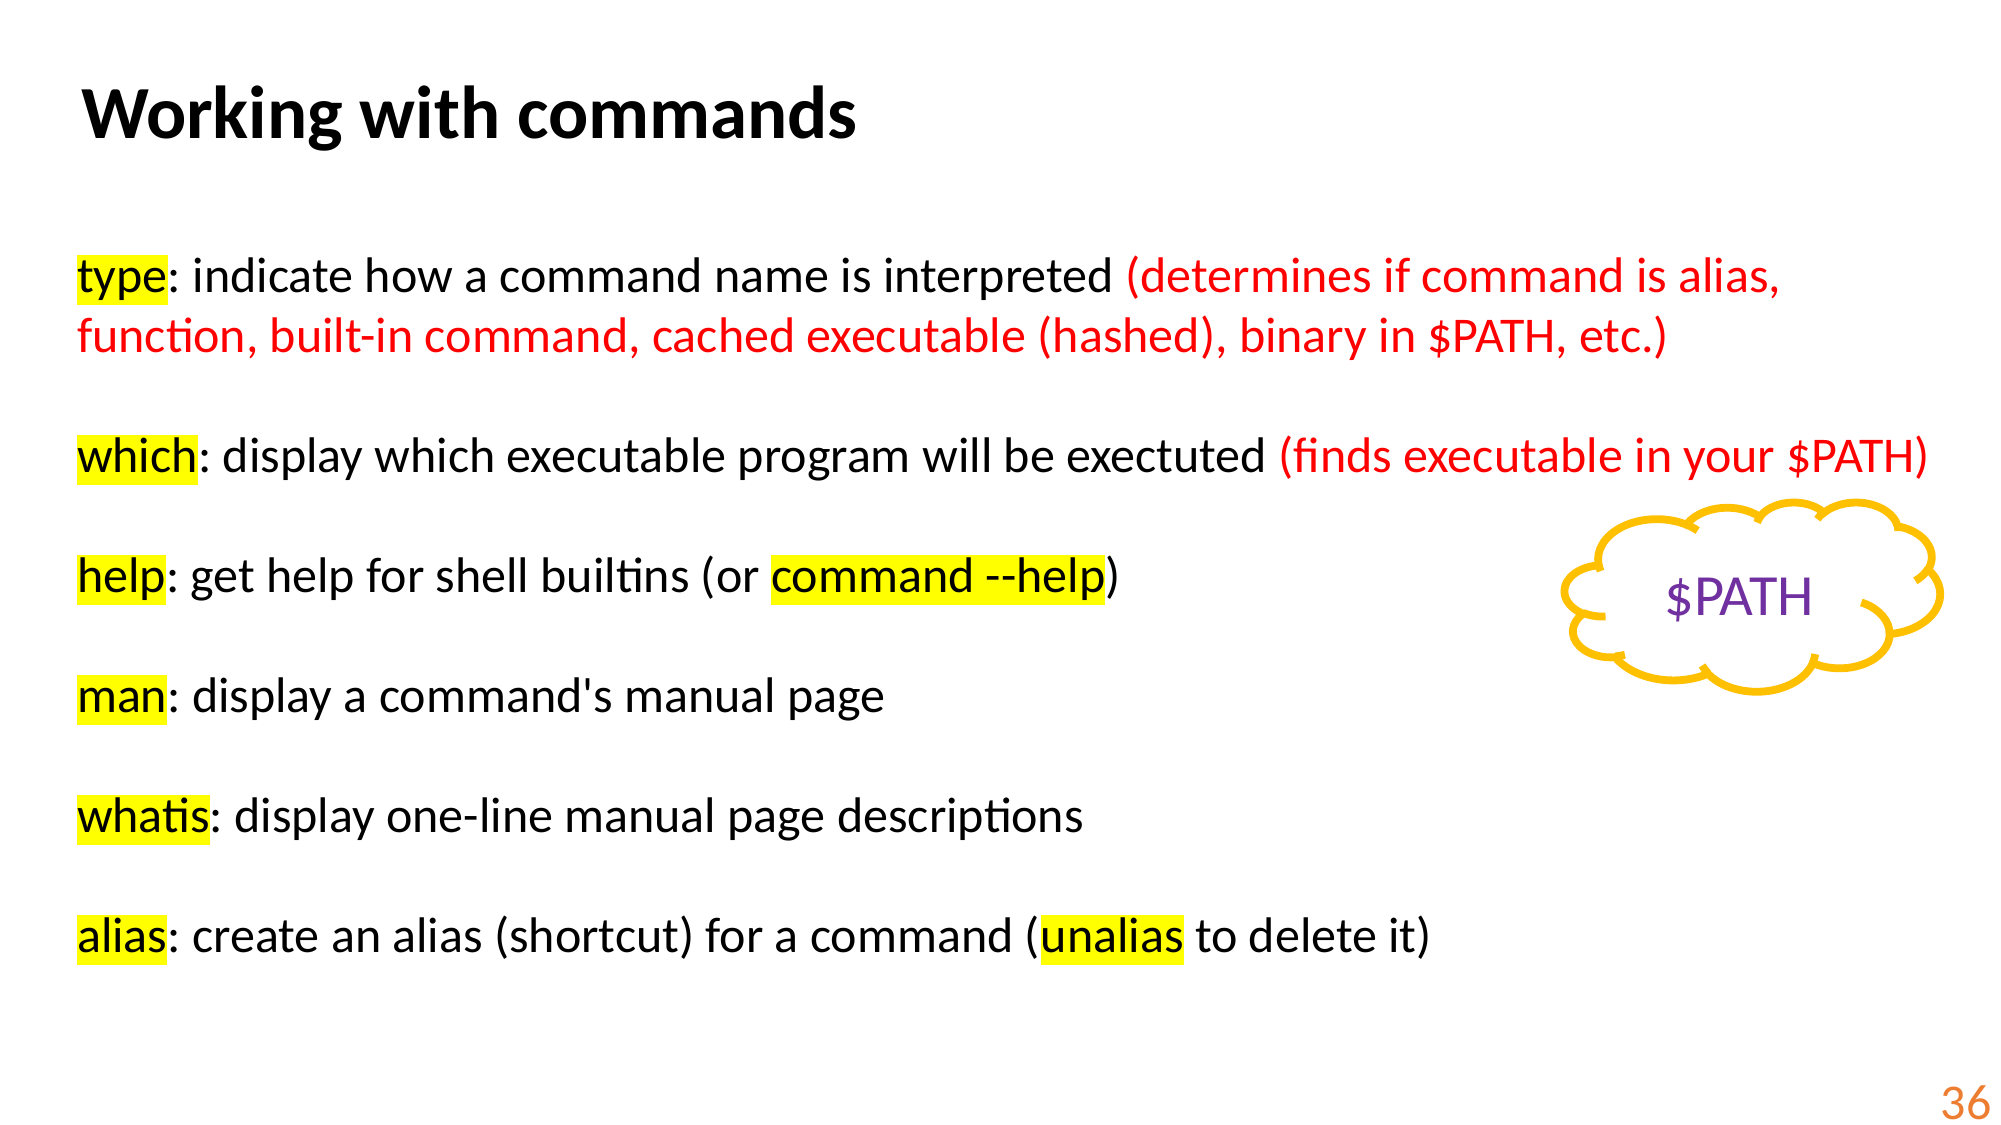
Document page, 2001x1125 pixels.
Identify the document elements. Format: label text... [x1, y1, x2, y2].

text_box type: indicate how a command name is interpreted (determines if command is alias, function, built-in command, cached executable (hashed), binary in $PATH, etc.) which: display which executable program will be exectuted (finds executable in your $PATH) help: get help for shell builtins (or command --help) man: display a command's manual page whatis: display one-line manual page descriptions alias: create an alias (shortcut) for a command (unalias to delete it) [62, 235, 1963, 970]
slide_number 36 [1556, 1069, 2000, 1125]
text_box $PATH [1563, 501, 1942, 693]
text_box Working with commands [66, 56, 874, 161]
